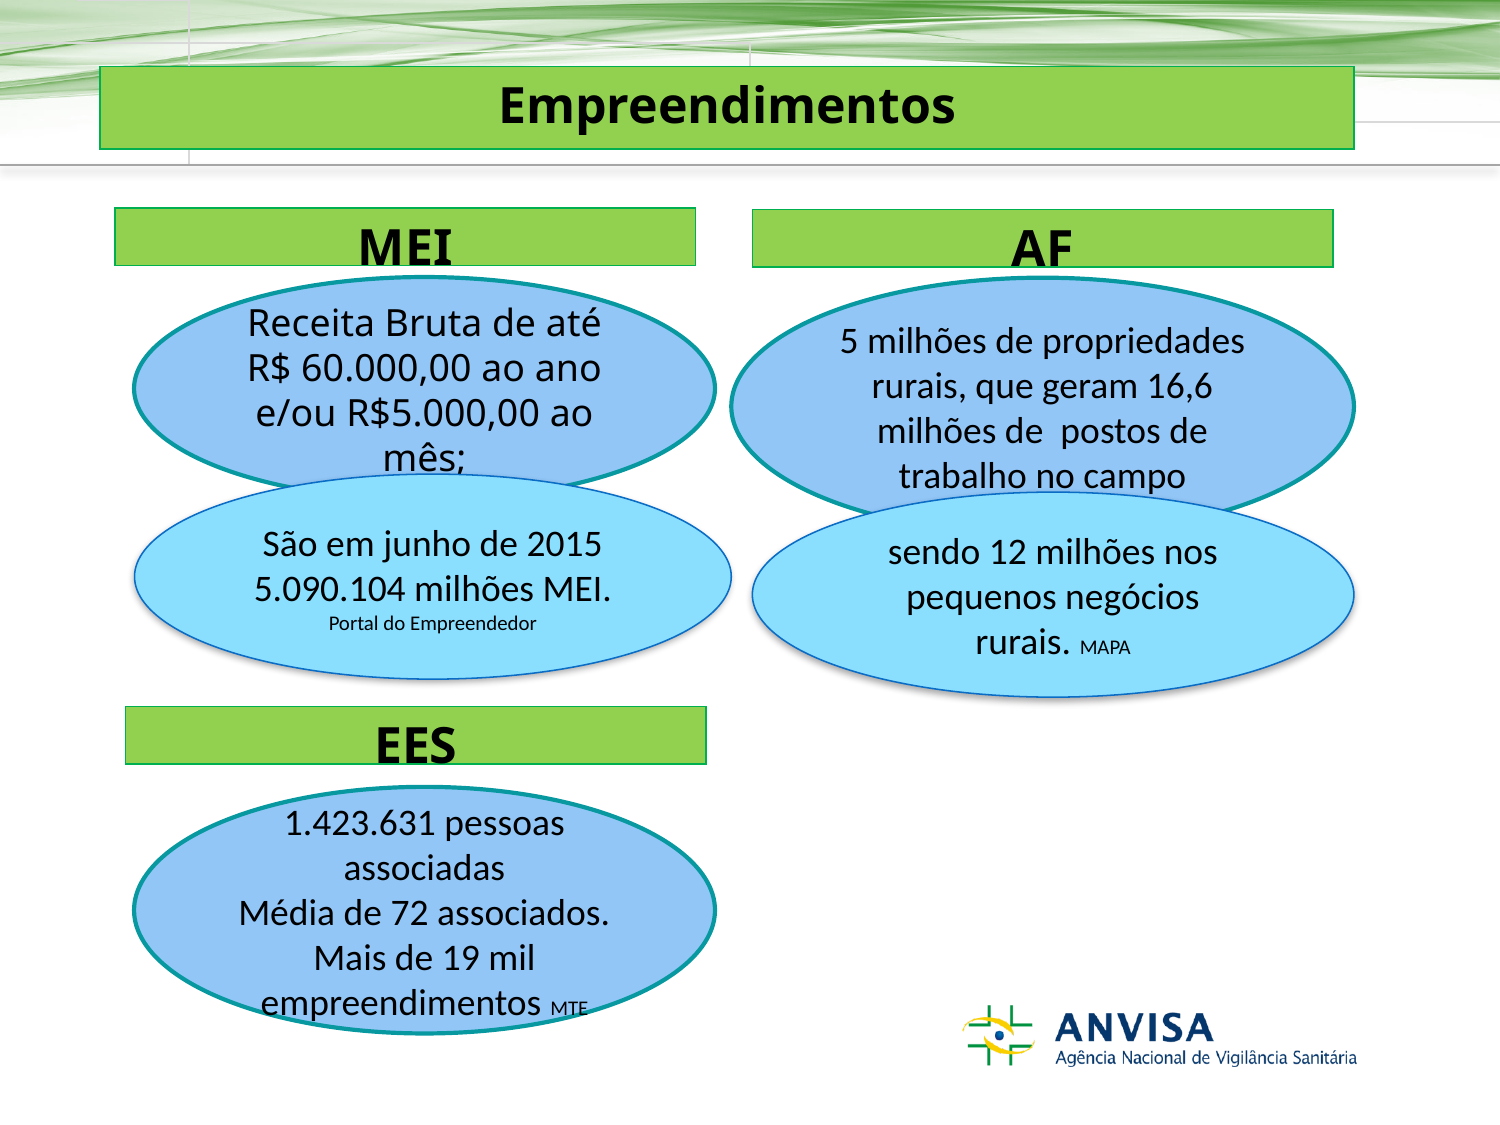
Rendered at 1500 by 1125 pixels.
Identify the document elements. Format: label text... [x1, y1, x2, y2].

text_box EES [125, 706, 707, 765]
picture [962, 1005, 1357, 1067]
text_box 5 milhões de propriedades rurais, que geram 16,6 milhões de postos de trabalho no campo [729, 275, 1357, 514]
text_box AF [752, 209, 1333, 267]
text_box Empreendimentos [100, 66, 1354, 150]
text_box 1.423.631 pessoas associadas Média de 72 associados. Mais de 19 mil empreendimentos MTE [131, 784, 718, 1036]
text_box MEI [114, 207, 696, 266]
text_box Receita Bruta de até R$ 60.000,00 ao ano e/ou R$5.000,00 ao mês; [131, 274, 718, 487]
text_box São em junho de 2015 5.090.104 milhões MEI. Portal do Empreendedor [133, 473, 733, 680]
text_box sendo 12 milhões nos pequenos negócios rurais. MAPA [751, 491, 1355, 698]
